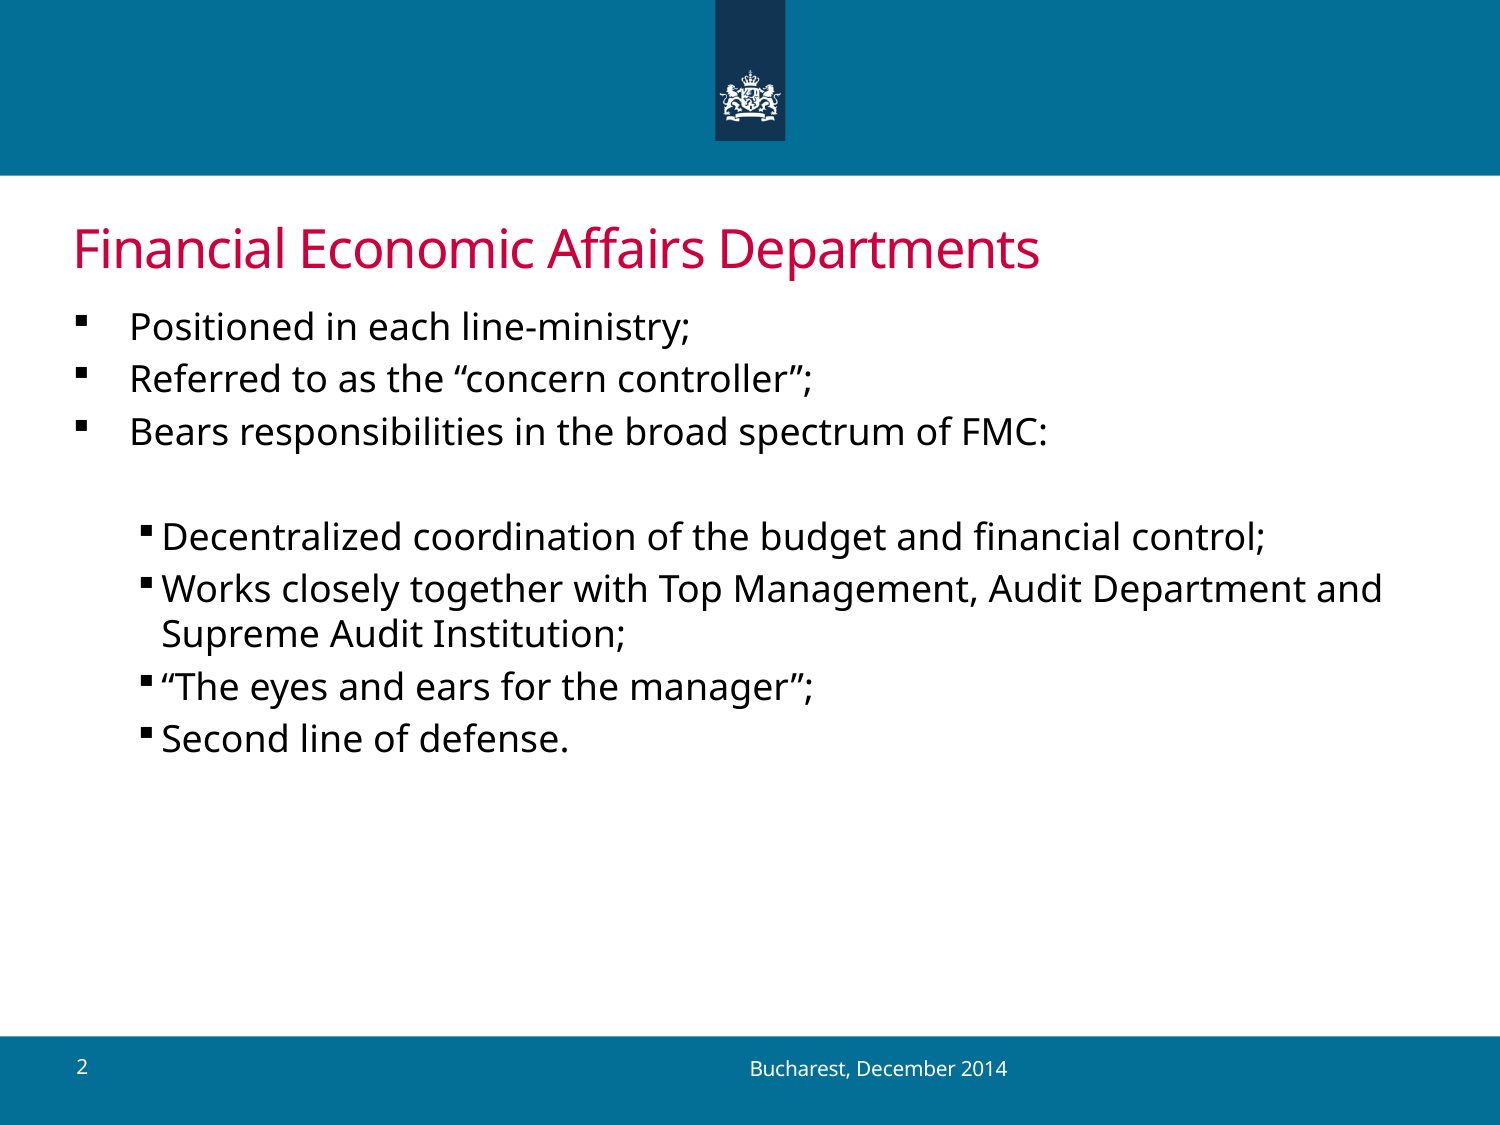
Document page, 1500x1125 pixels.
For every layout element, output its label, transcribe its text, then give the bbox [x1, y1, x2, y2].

footer Bucharest, December 2014 [734, 1047, 1419, 1100]
list Positioned in each line-ministry; Referred to as the “concern controller”; Bears responsibilities in the broad spectrum of FMC: Decentralized coordination of the budget and financial control; Works closely together with Top Management, Audit Department and Supreme Audit Institution; “The eyes and ears for the manager”; Second line of defense. [57, 295, 1409, 899]
slide_number 2 [61, 1046, 179, 1107]
picture [716, 0, 784, 140]
title Financial Economic Affairs Departments [57, 207, 1409, 295]
